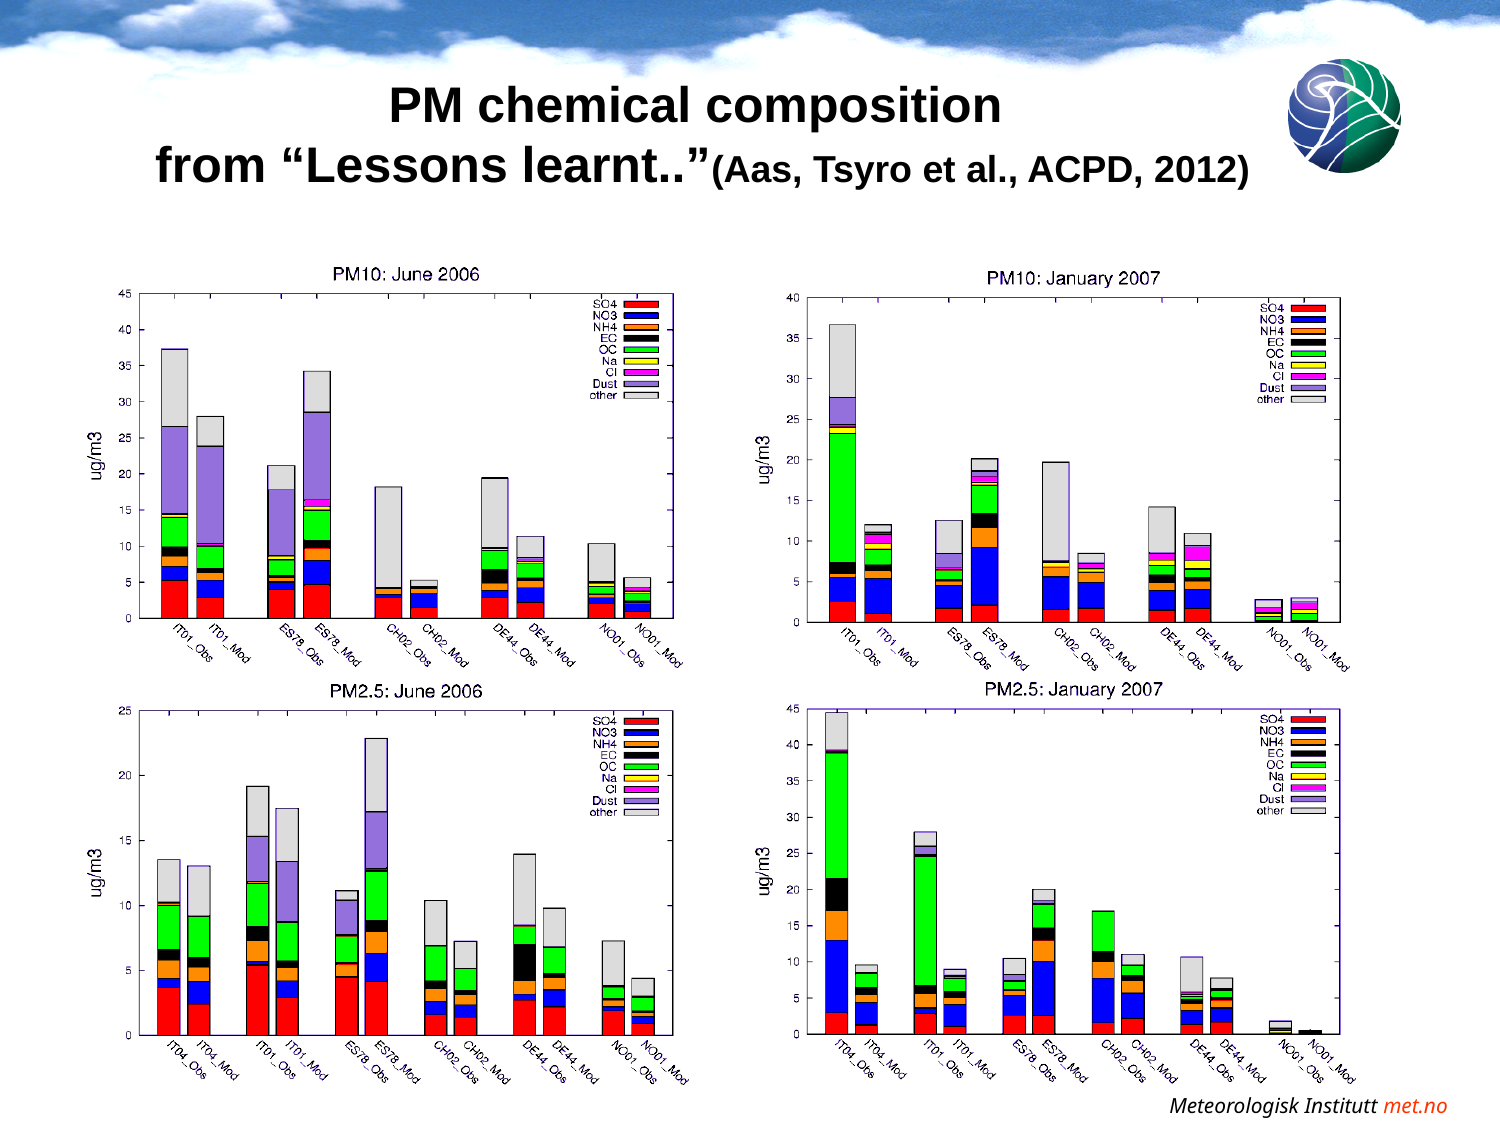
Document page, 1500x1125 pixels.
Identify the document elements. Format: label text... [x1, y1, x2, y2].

picture [755, 682, 1356, 1084]
picture [87, 267, 684, 669]
picture [755, 271, 1351, 672]
text_box Meteorologisk Institutt met.no [1099, 1084, 1463, 1125]
picture [0, 0, 1500, 196]
picture [87, 684, 689, 1086]
